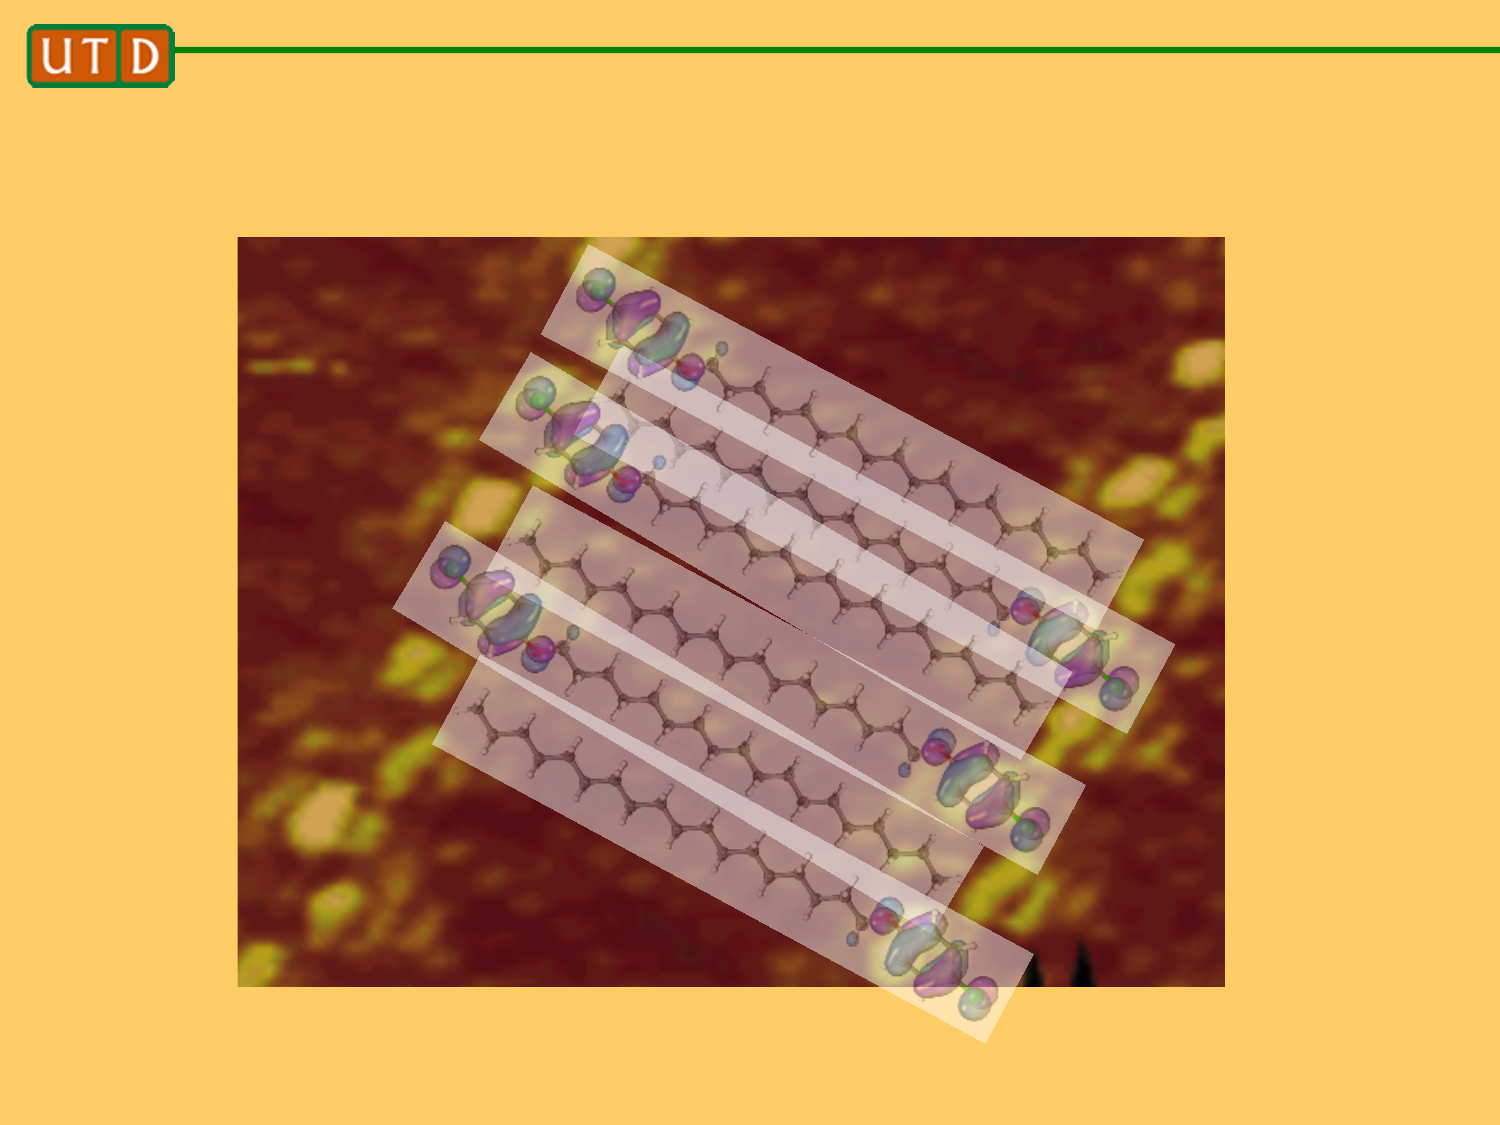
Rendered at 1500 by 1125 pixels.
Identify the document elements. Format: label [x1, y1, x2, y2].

picture [26, 24, 175, 88]
picture [237, 237, 1226, 987]
